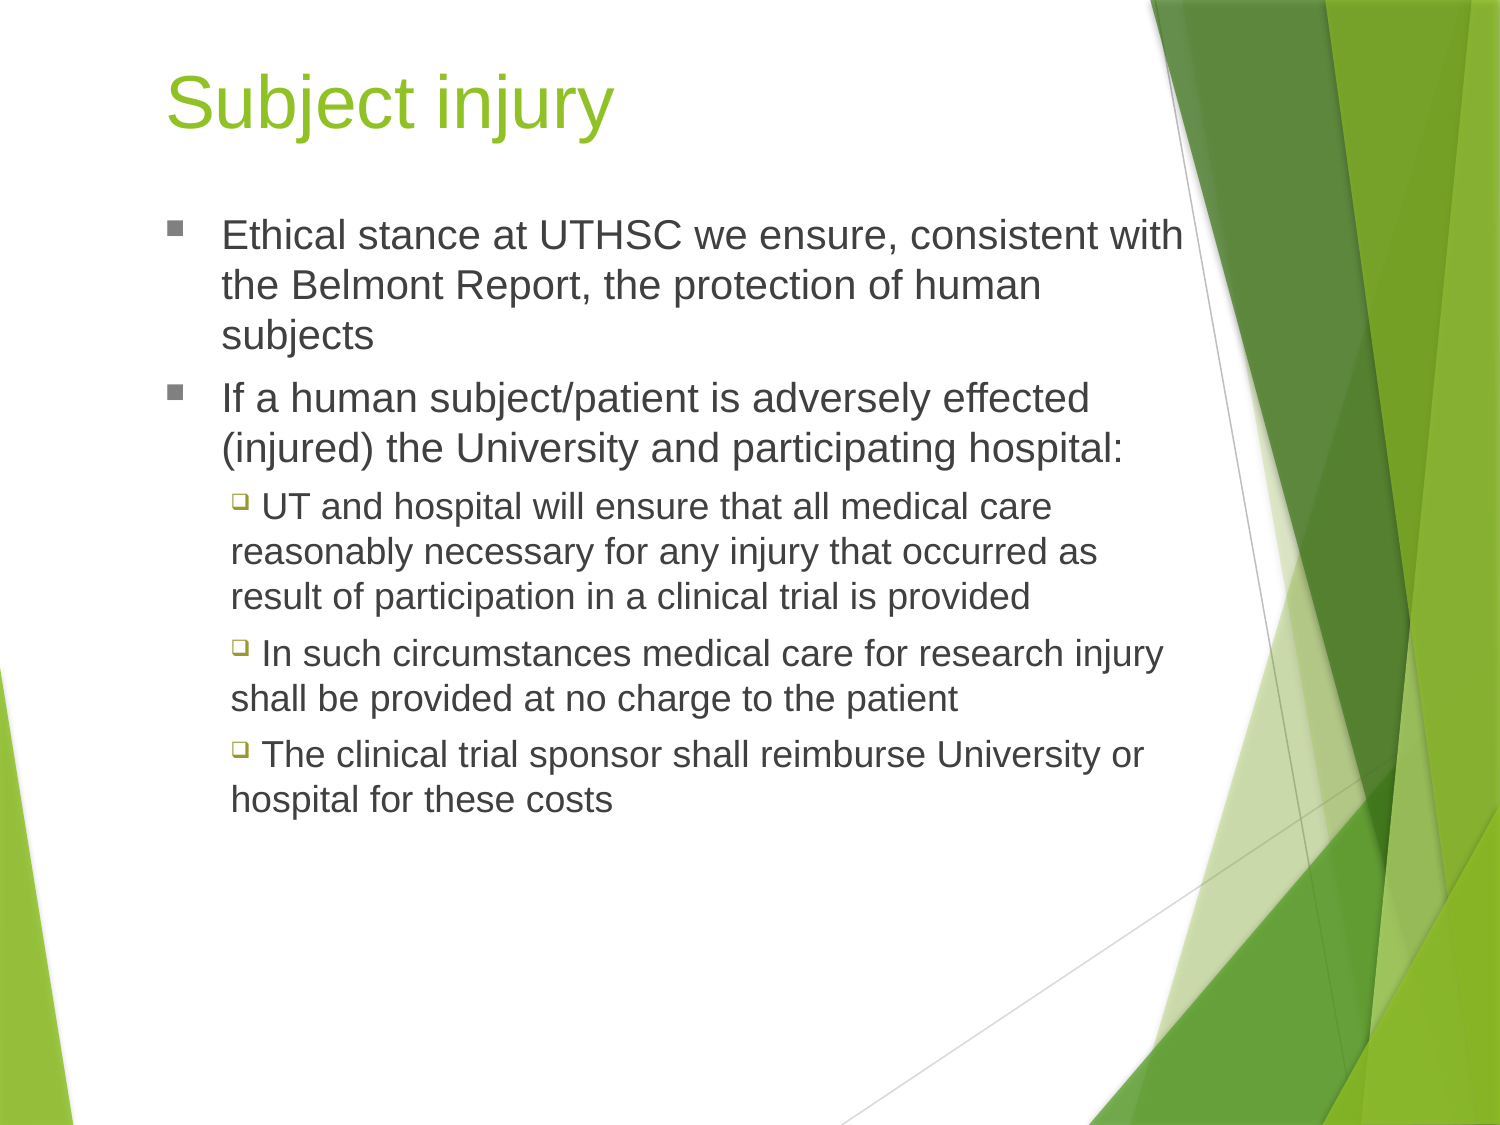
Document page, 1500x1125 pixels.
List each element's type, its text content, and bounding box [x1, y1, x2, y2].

title Subject injury [150, 45, 1350, 233]
list Ethical stance at UTHSC we ensure, consistent with the Belmont Report, the protection of human subjects If a human subject/patient is adversely effected (injured) the University and participating hospital: UT and hospital will ensure that all medical care reasonably necessary for any injury that occurred as result of participation in a clinical trial is provided In such circumstances medical care for research injury shall be provided at no charge to the patient The clinical trial sponsor shall reimburse University or hospital for these costs [150, 200, 1211, 1080]
